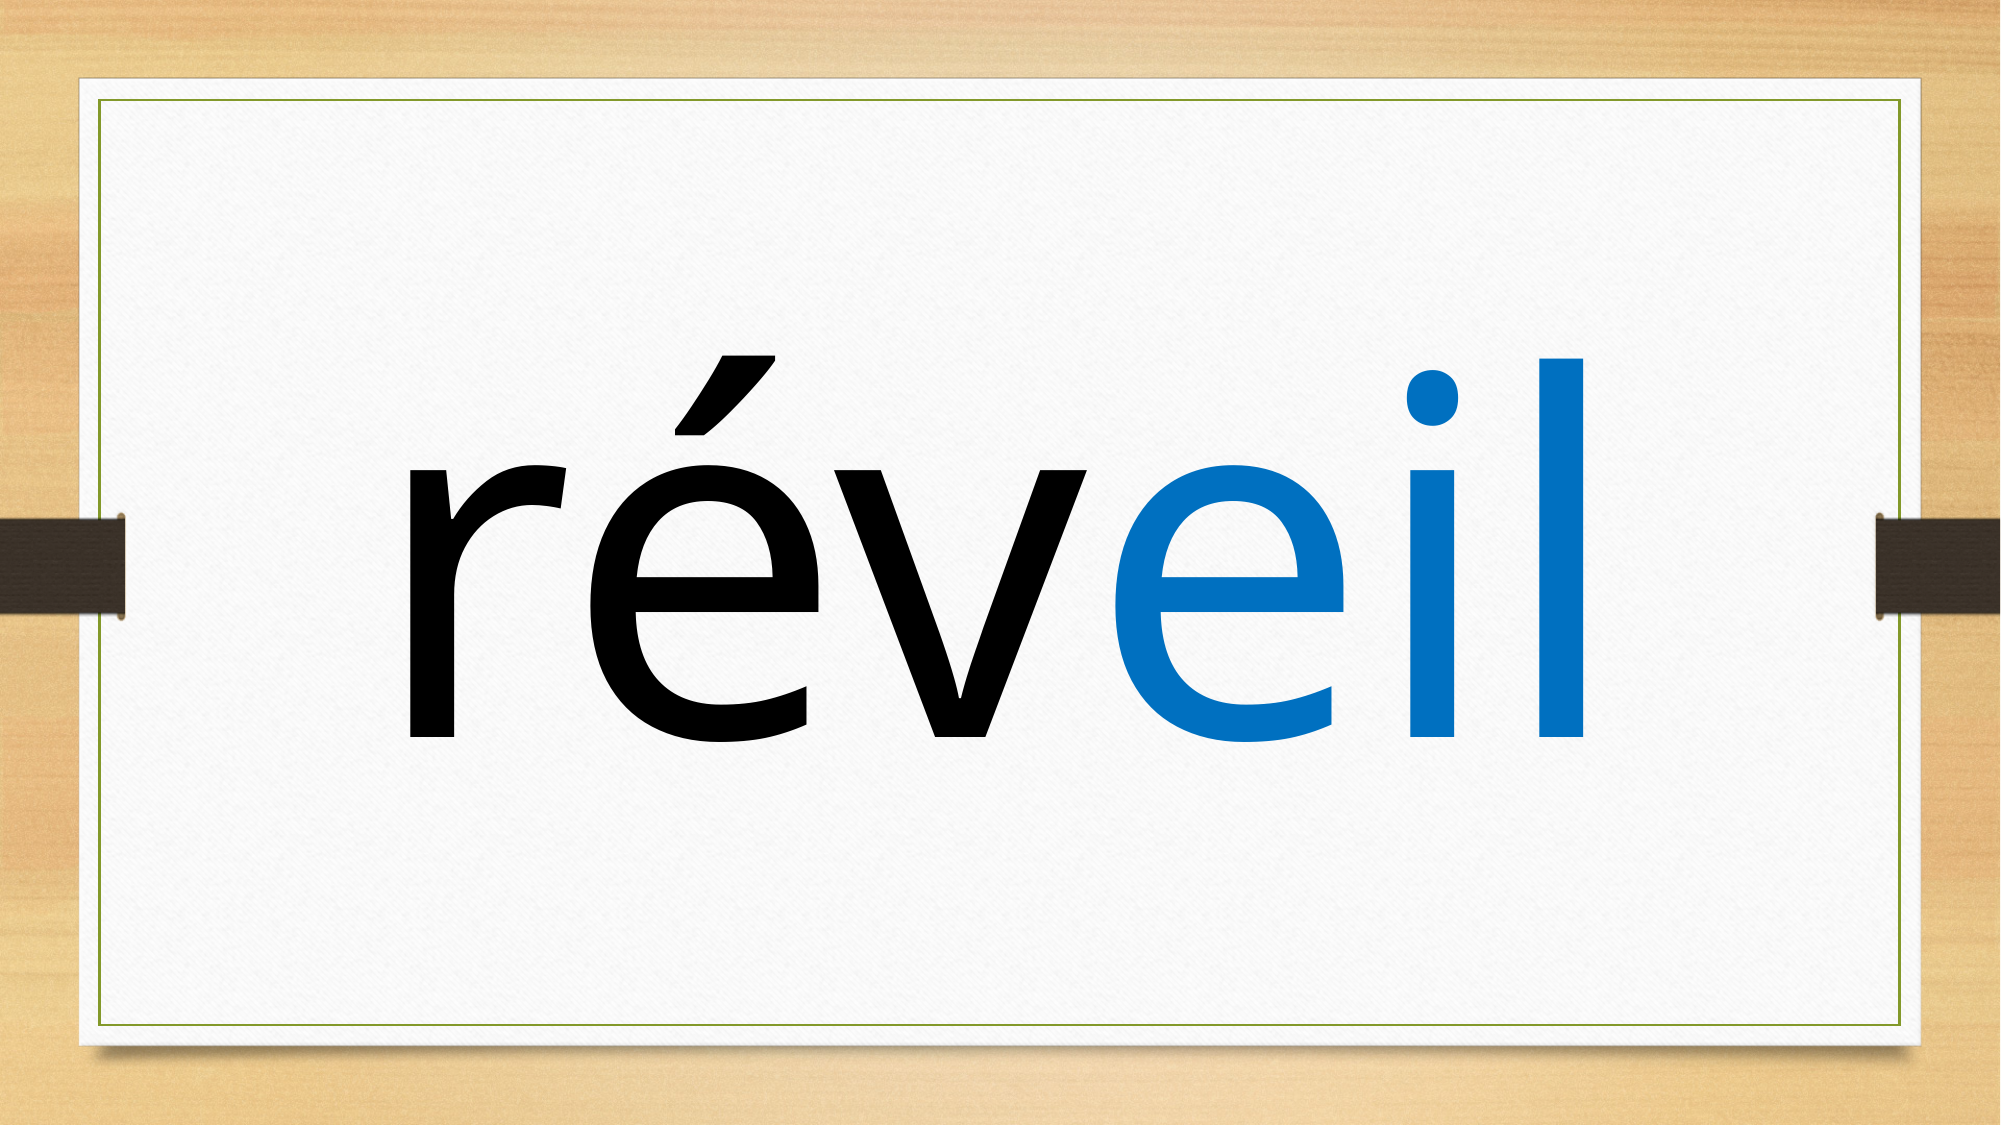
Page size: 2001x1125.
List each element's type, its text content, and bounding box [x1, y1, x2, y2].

picture [0, 0, 2001, 1125]
text_box réveil [108, 232, 1886, 845]
